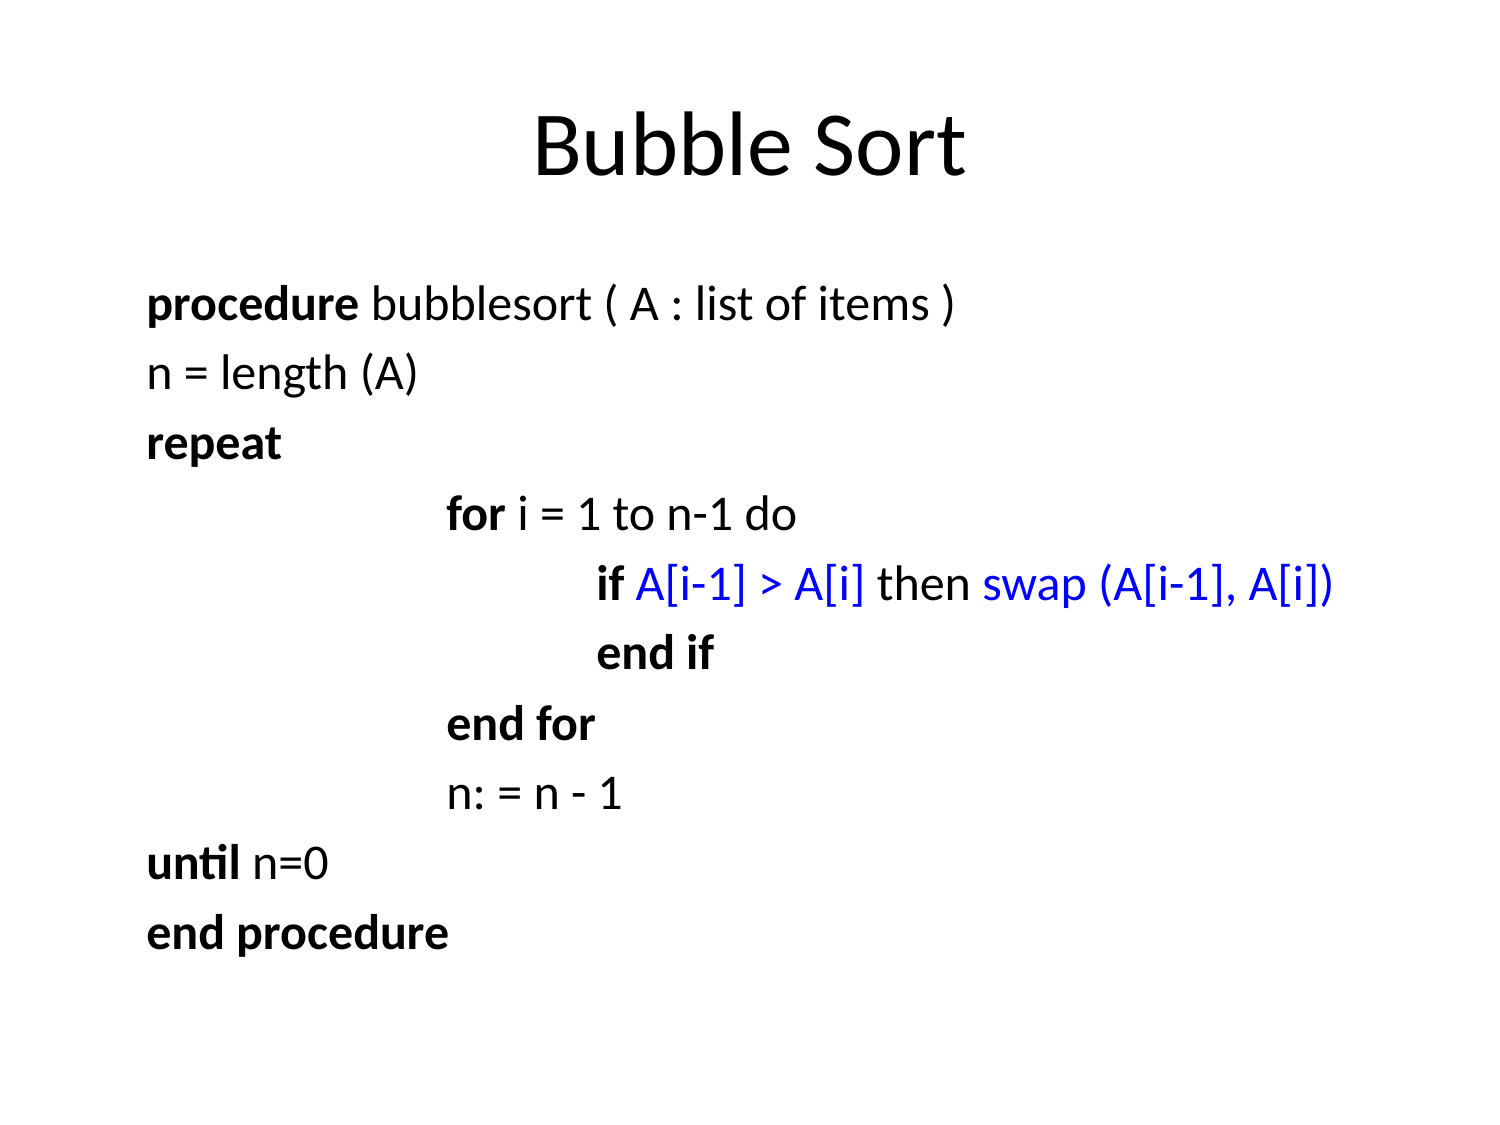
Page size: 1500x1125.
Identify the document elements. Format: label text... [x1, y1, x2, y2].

list procedure bubblesort ( A : list of items ) n = length (A) repeat for i = 1 to n-1 do if A[i-1] > A[i] then swap (A[i-1], A[i]) end if end for n: = n - 1 until n=0 end procedure [75, 262, 1425, 1005]
title Bubble Sort [75, 45, 1425, 233]
